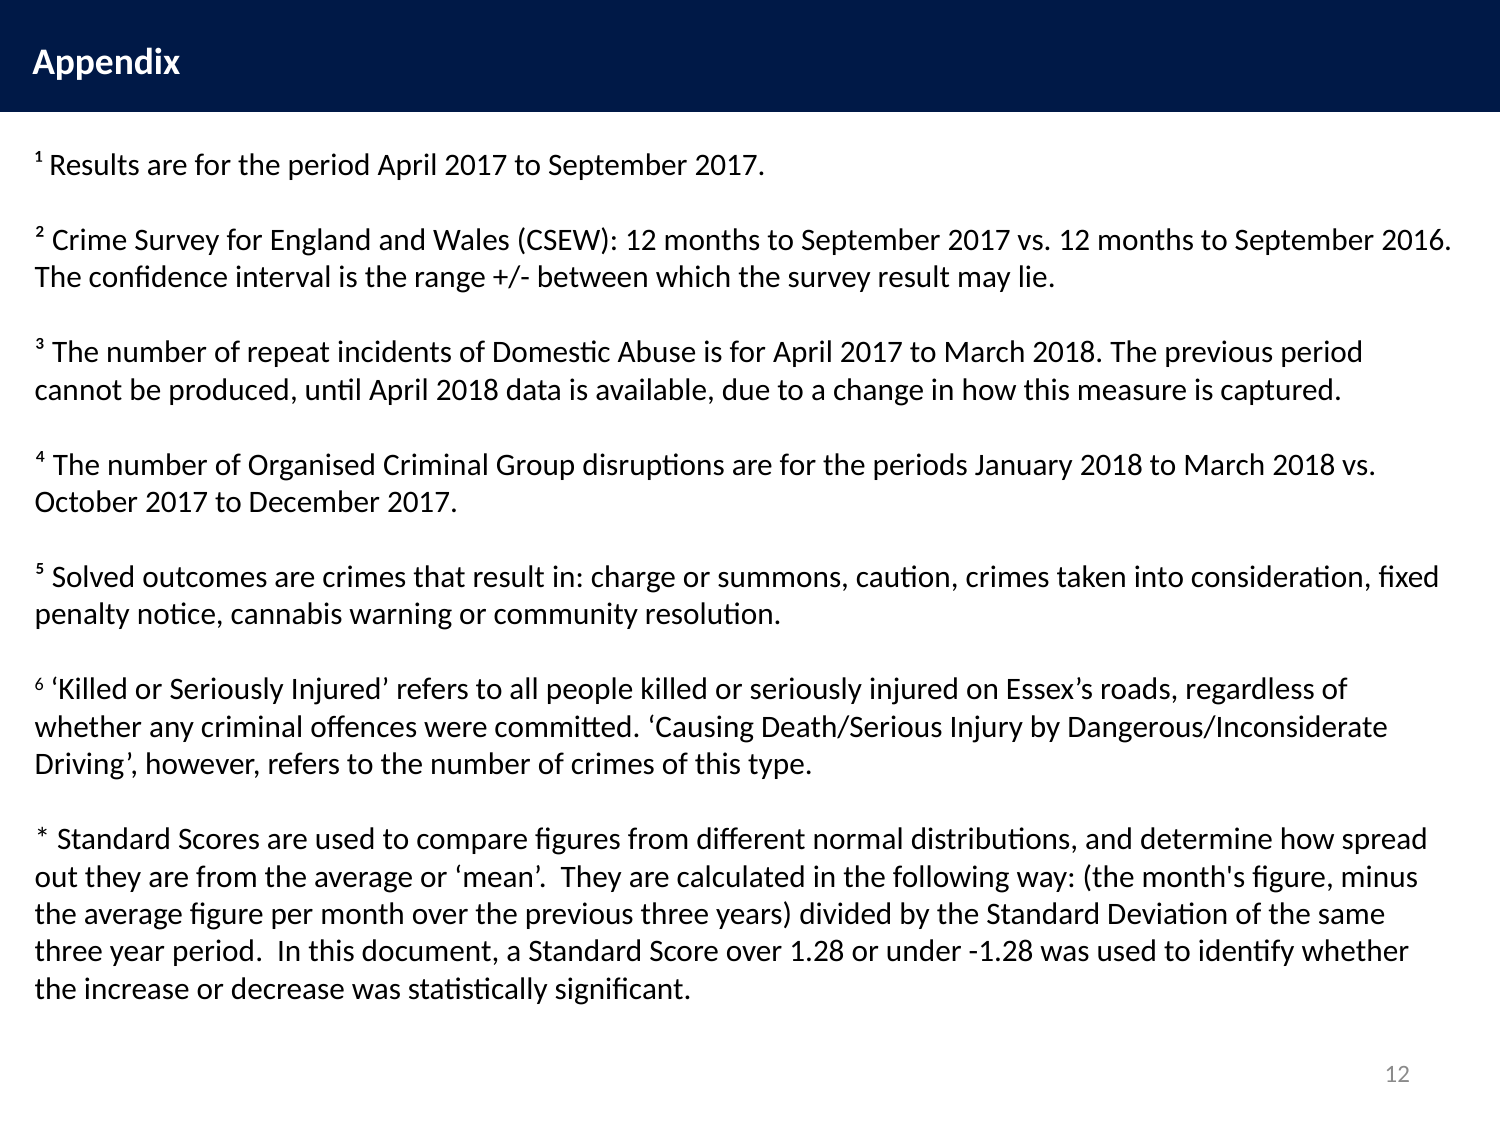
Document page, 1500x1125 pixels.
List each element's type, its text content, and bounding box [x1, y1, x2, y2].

slide_number 12 [1074, 1042, 1425, 1103]
text_box Appendix [17, 29, 1199, 90]
text_box [0, 0, 1500, 114]
text_box ¹ Results are for the period April 2017 to September 2017. ² Crime Survey for England and Wales (CSEW): 12 months to September 2017 vs. 12 months to September 2016. The confidence interval is the range +/- between which the survey result may lie. ³ The number of repeat incidents of Domestic Abuse is for April 2017 to March 2018. The previous period cannot be produced, until April 2018 data is available, due to a change in how this measure is captured. ⁴ The number of Organised Criminal Group disruptions are for the periods January 2018 to March 2018 vs. October 2017 to December 2017. ⁵ Solved outcomes are crimes that result in: charge or summons, caution, crimes taken into consideration, fixed penalty notice, cannabis warning or community resolution. 6 ‘Killed or Seriously Injured’ refers to all people killed or seriously injured on Essex’s roads, regardless of whether any criminal offences were committed. ‘Causing Death/Serious Injury by Dangerous/Inconsiderate Driving’, however, refers to the number of crimes of this type. * Standard Scores are used to compare figures from different normal distributions, and determine how spread out they are from the average or ‘mean’. They are calculated in the following way: (the month's figure, minus the average figure per month over the previous three years) divided by the Standard Deviation of the same three year period. In this document, a Standard Score over 1.28 or under -1.28 was used to identify whether the increase or decrease was statistically significant. [19, 137, 1471, 1013]
